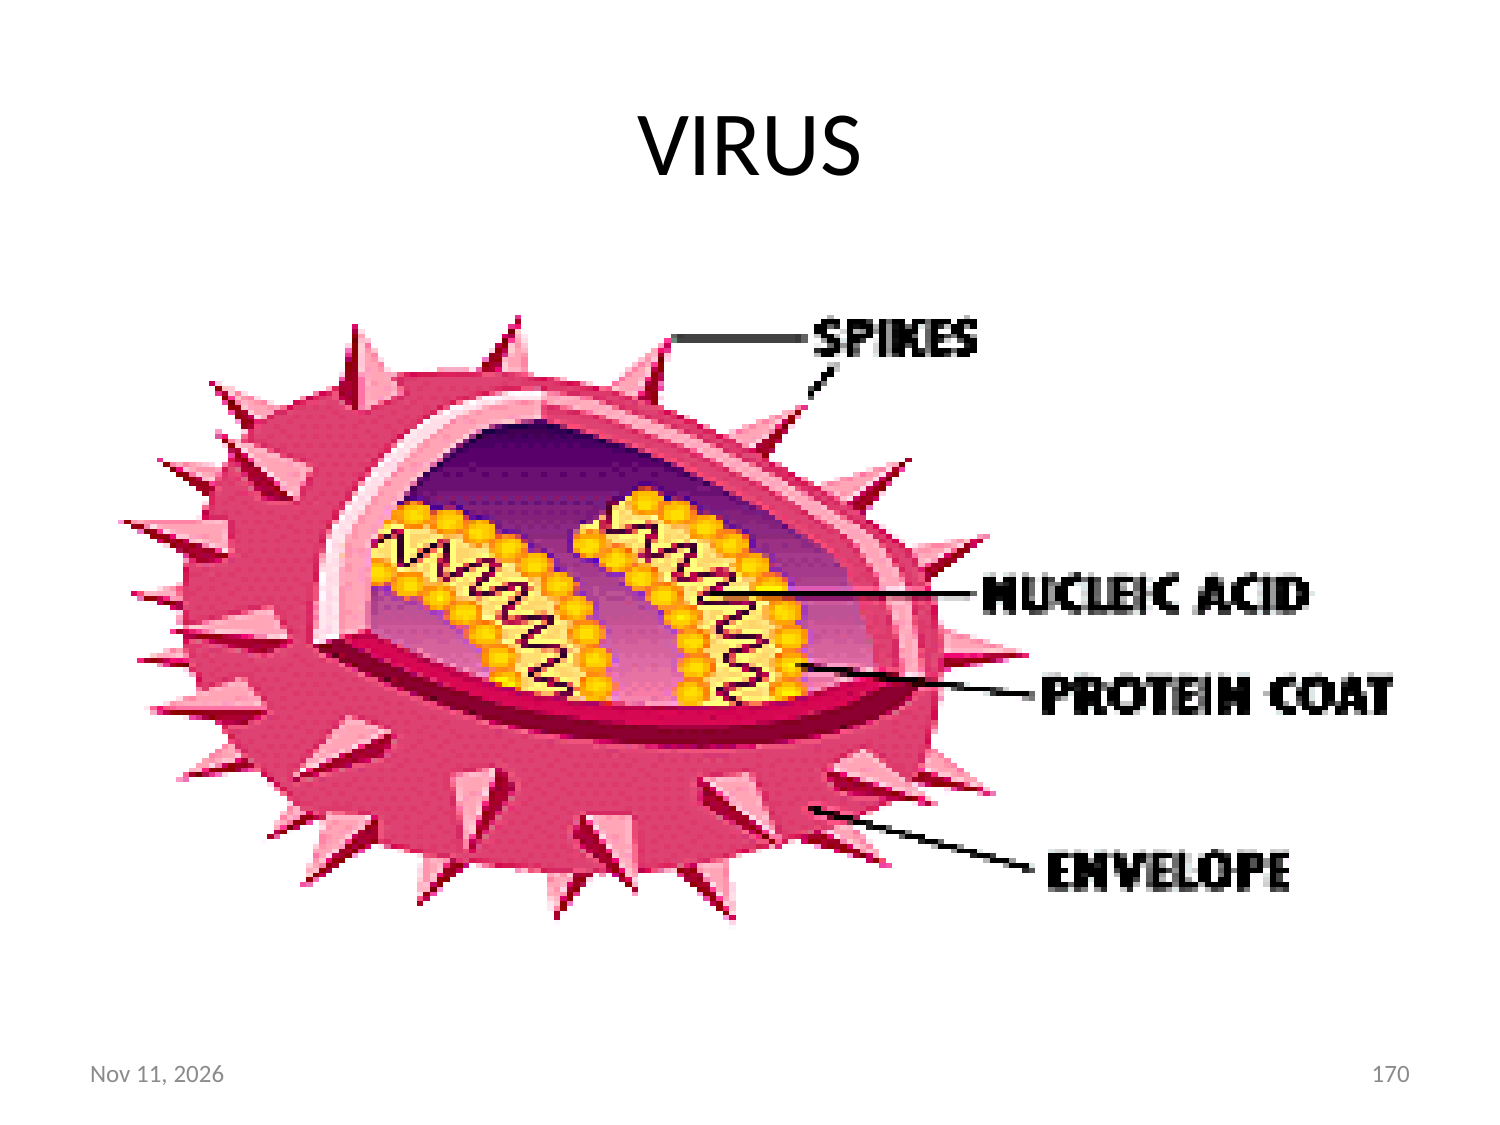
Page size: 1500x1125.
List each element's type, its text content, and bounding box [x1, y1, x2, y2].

slide_number 27-Mar-16 [75, 1042, 425, 1103]
slide_number 170 [1074, 1042, 1425, 1103]
title VIRUS [75, 45, 1425, 233]
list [105, 234, 1407, 997]
